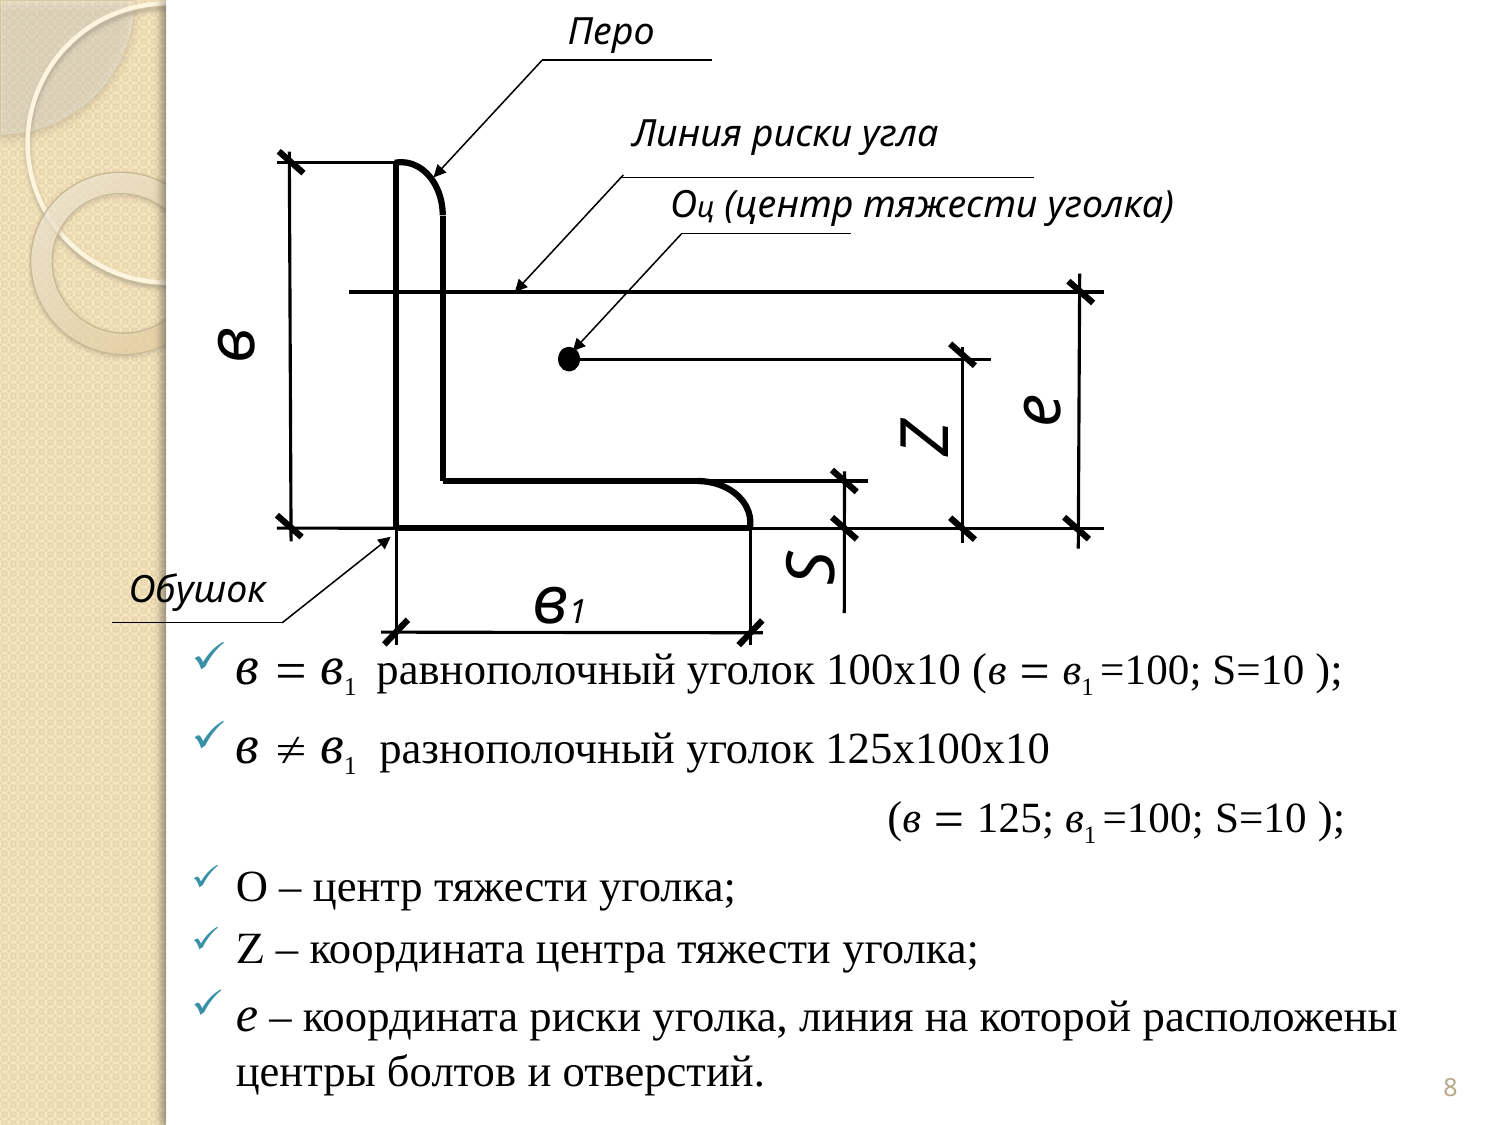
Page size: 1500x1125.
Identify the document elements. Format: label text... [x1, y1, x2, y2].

list в  в1 равнополочный уголок 100х10 (в  в1 =100; S=10 ); в  в1 разнополочный уголок 125х100х10 (в  125; в1 =100; S=10 ); О – центр тяжести уголка;  – координата центра тяжести уголка; е – координата риски уголка, линия на которой расположены центры болтов и отверстий. [163, 622, 1446, 1107]
slide_number 8 [1413, 1034, 1488, 1113]
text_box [111, 0, 1173, 647]
